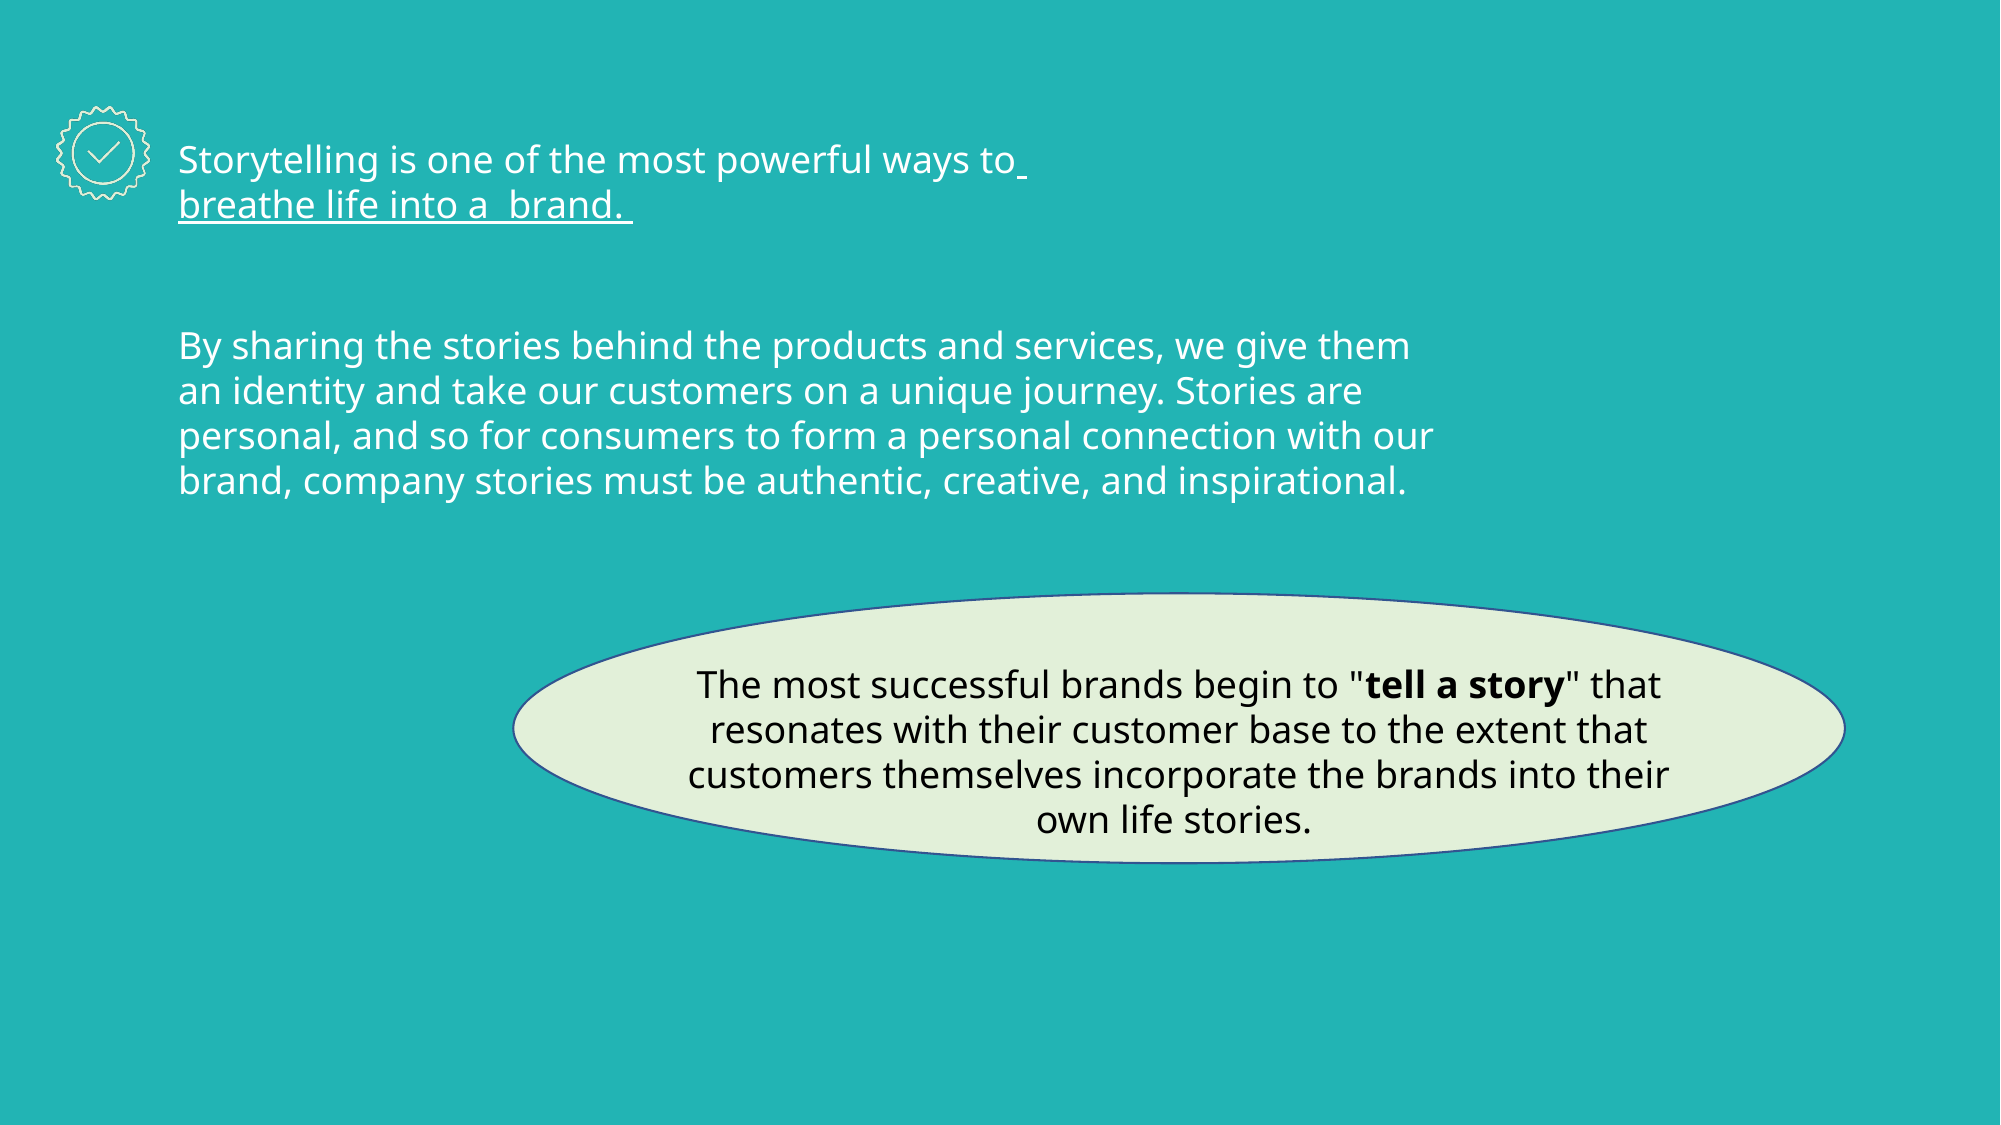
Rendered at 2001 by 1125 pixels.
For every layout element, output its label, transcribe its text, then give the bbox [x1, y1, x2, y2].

text_box [866, 592, 1492, 608]
text_box Storytelling is one of the most powerful ways to breathe life into a brand. By sharing the stories behind the products and services, we give them an identity and take our customers on a unique journey. Stories are personal, and so for consumers to form a personal connection with our brand, company stories must be authentic, creative, and inspirational. [163, 128, 1470, 510]
text_box [1705, 644, 1846, 813]
text_box [871, 849, 1488, 865]
text_box The most successful brands begin to "tell a story" that resonates with their customer base to the extent that customers themselves incorporate the brands into their own life stories. [654, 608, 1705, 849]
text_box [512, 644, 654, 813]
picture [42, 92, 164, 214]
